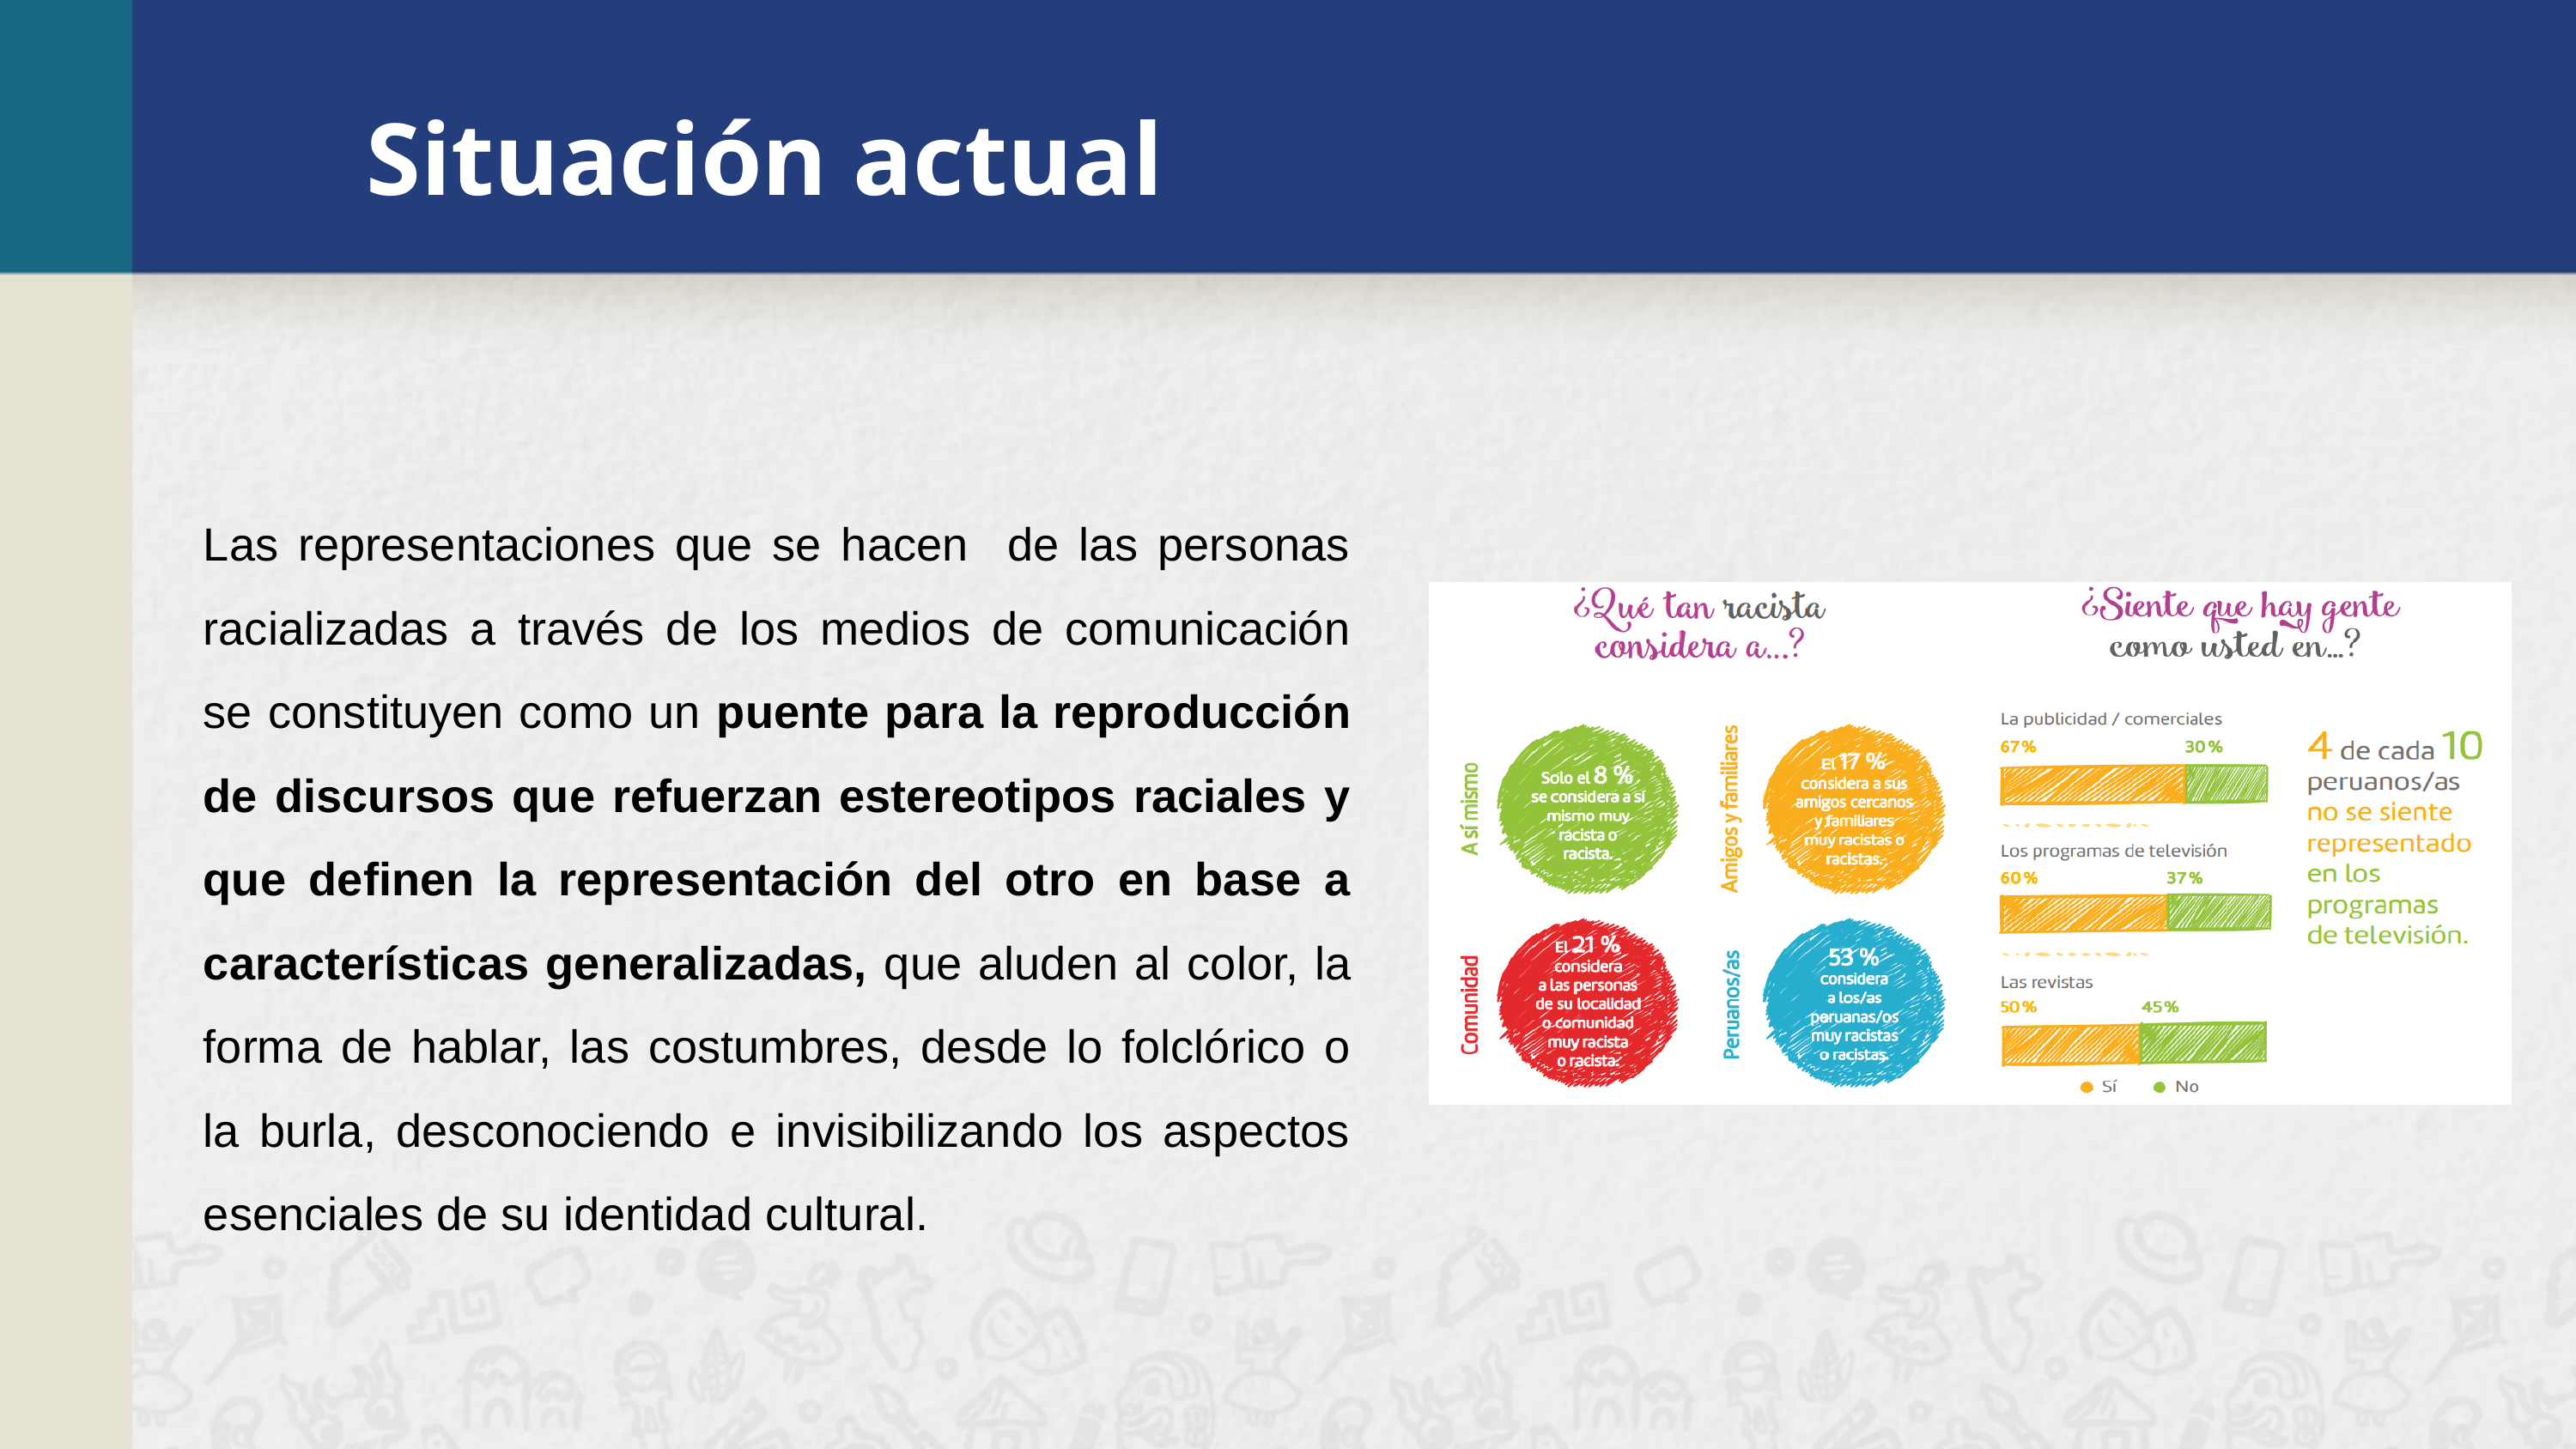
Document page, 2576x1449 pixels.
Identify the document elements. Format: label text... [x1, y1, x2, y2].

text_box [0, 0, 2576, 1449]
text_box Las representaciones que se hacen de las personas racializadas a través de los medios de comunicación se constituyen como un puente para la reproducción de discursos que refuerzan estereotipos raciales y que definen la representación del otro en base a características generalizadas, que aluden al color, la forma de hablar, las costumbres, desde lo folclórico o la burla, desconociendo e invisibilizando los aspectos esenciales de su identidad cultural. [203, 431, 1352, 1240]
picture [1429, 582, 2512, 1106]
text_box Situación actual [198, 76, 1331, 215]
